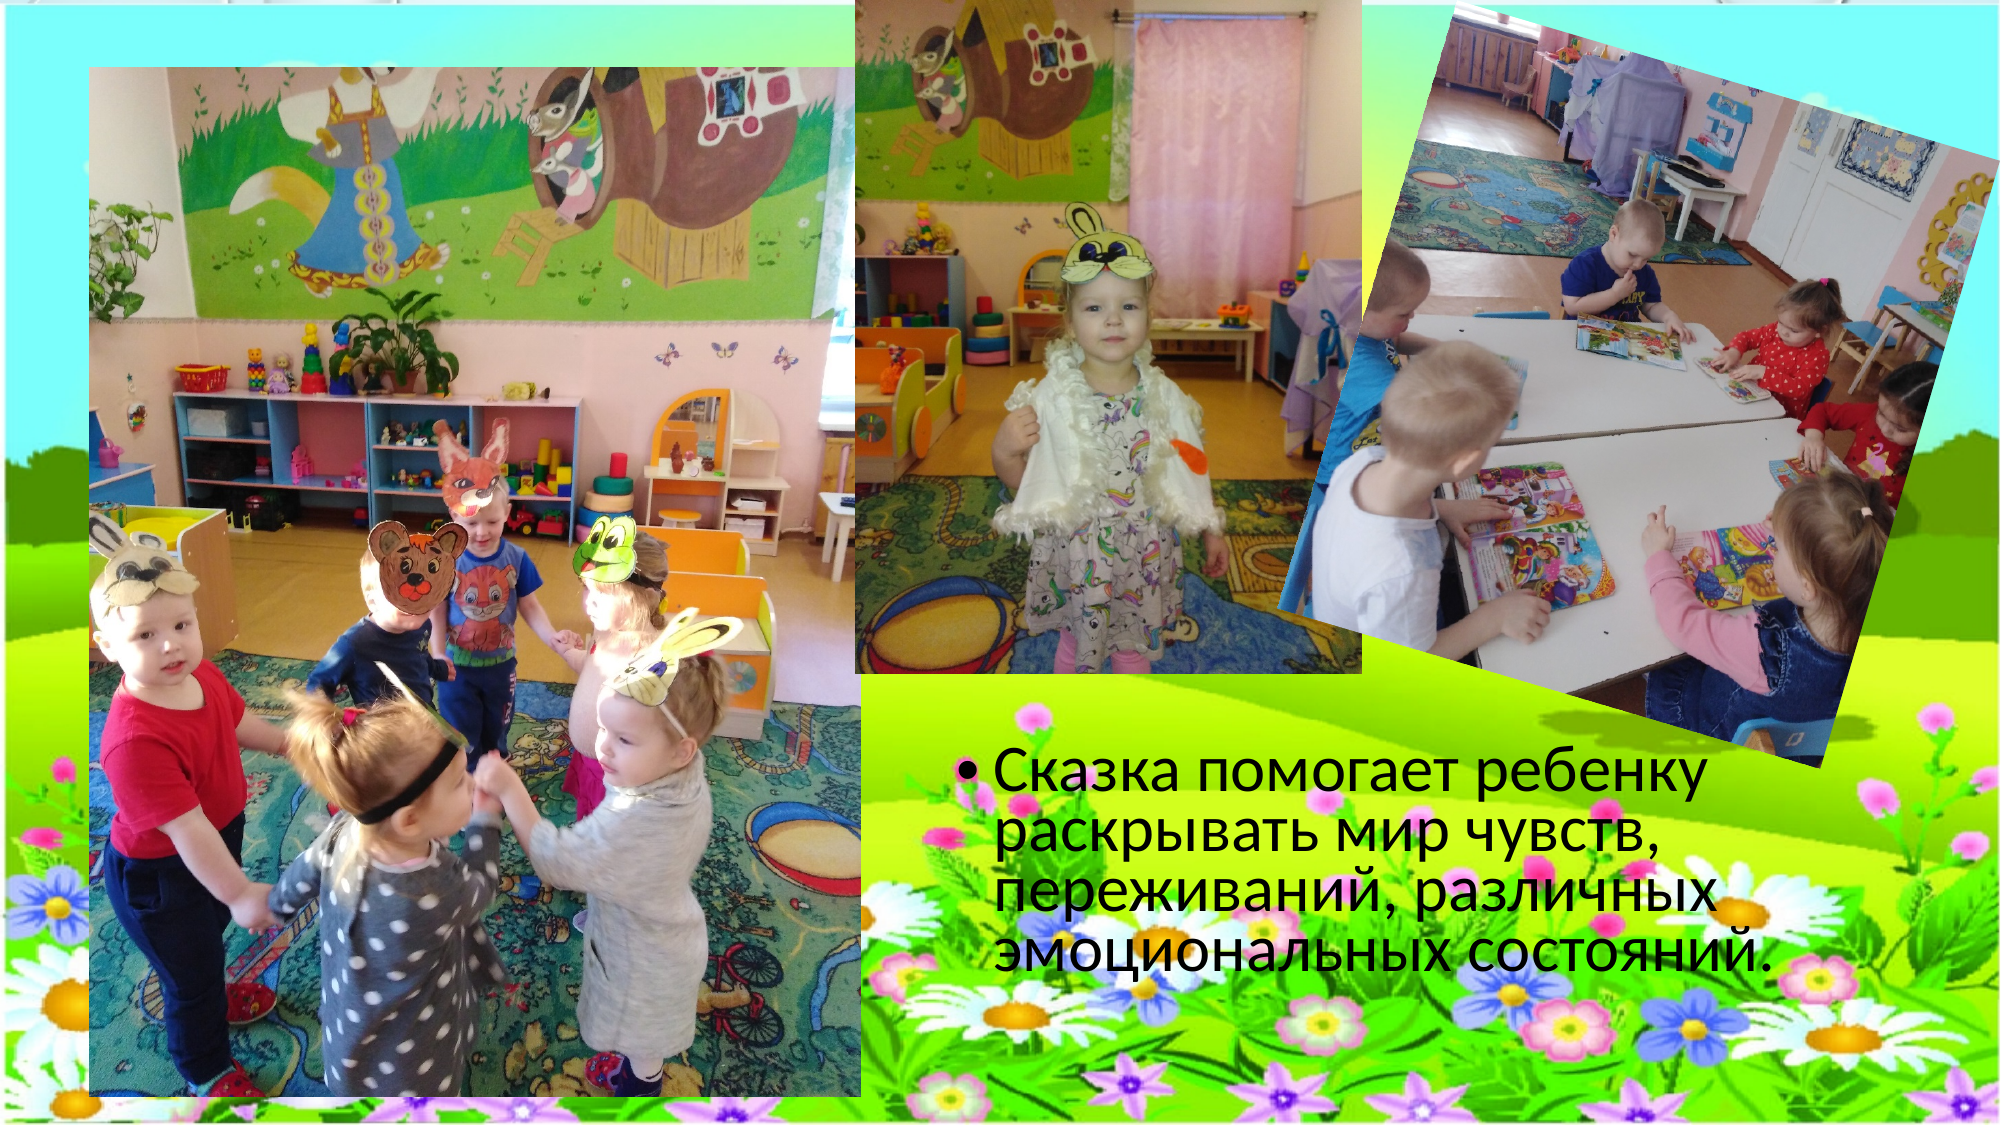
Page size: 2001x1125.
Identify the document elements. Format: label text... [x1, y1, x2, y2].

picture [0, 0, 2001, 1125]
list Сказка помогает ребенку раскрывать мир чувств, переживаний, различных эмоциональных состояний. [941, 735, 1830, 1034]
